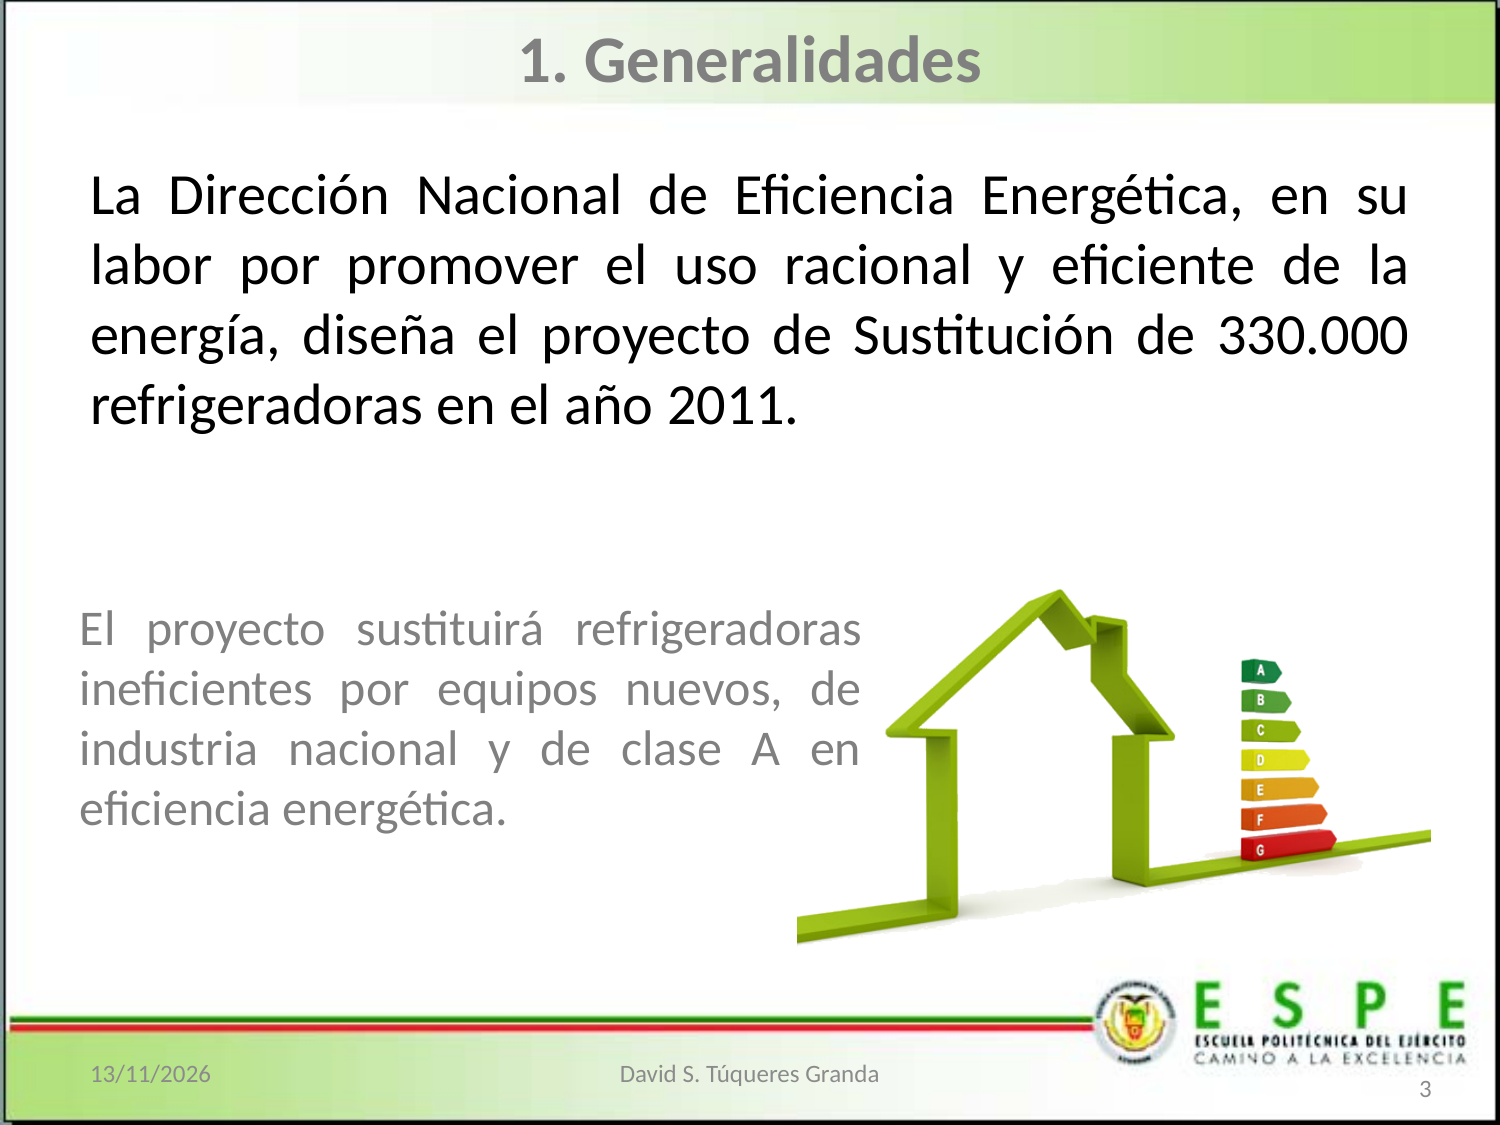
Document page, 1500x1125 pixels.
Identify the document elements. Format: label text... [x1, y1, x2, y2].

list La Dirección Nacional de Eficiencia Energética, en su labor por promover el uso racional y eficiente de la energía, diseña el proyecto de Sustitución de 330.000 refrigeradoras en el año 2011. [75, 149, 1425, 528]
picture [0, 0, 1500, 1125]
slide_number 3 [1096, 1057, 1447, 1118]
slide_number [75, 1042, 425, 1103]
text_box El proyecto sustituirá refrigeradoras ineficientes por equipos nuevos, de industria nacional y de clase A en eficiencia energética. [64, 588, 792, 844]
title 1. Generalidades [75, 0, 1425, 114]
footer David S. Túqueres Granda [512, 1042, 988, 1103]
